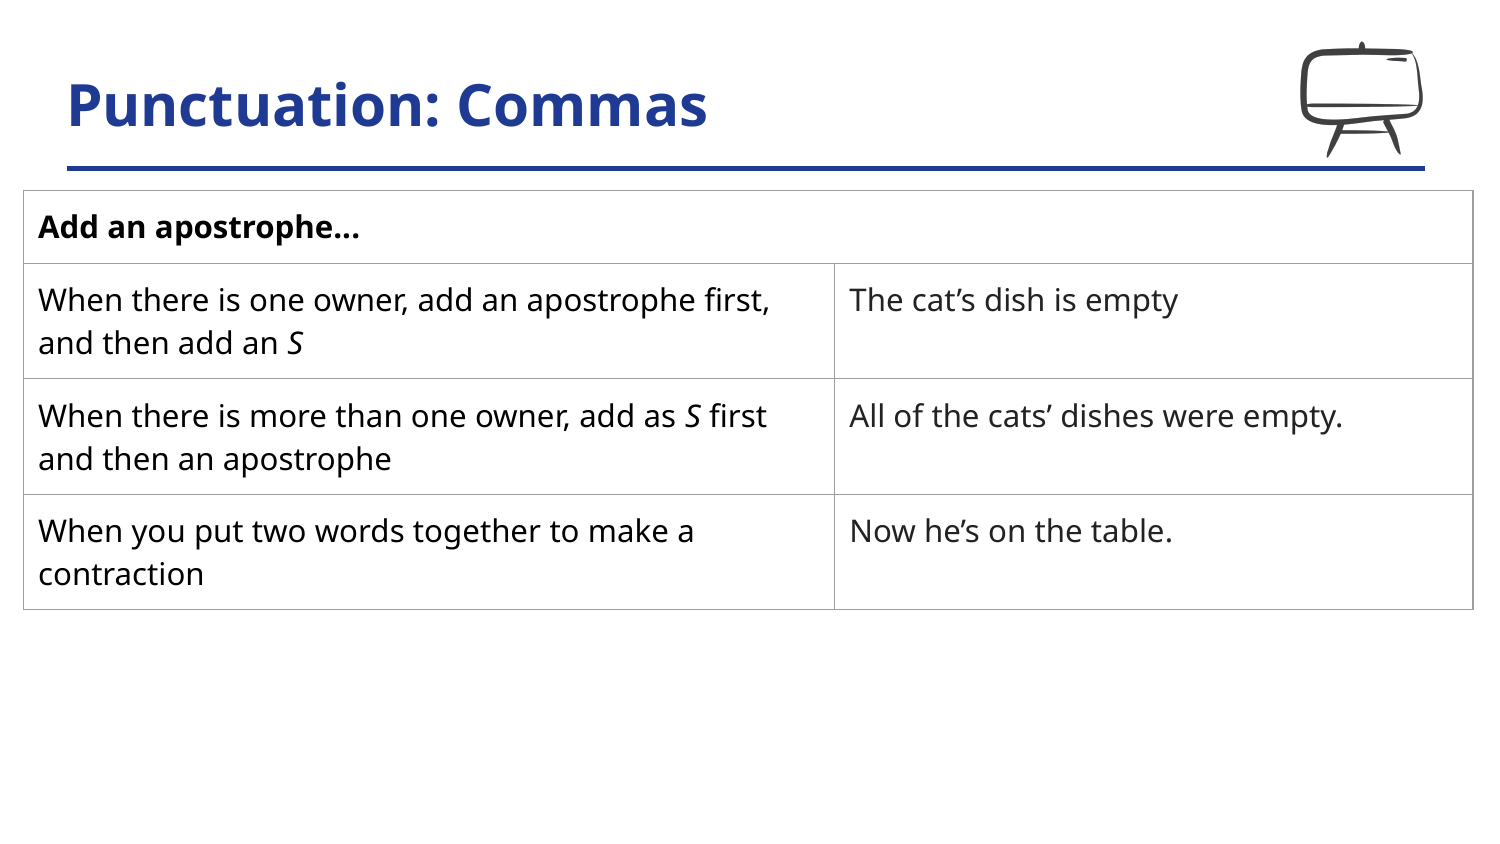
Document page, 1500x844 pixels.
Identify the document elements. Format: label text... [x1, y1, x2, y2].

table_cell When there is more than one owner, add as S first and then an apostrophe [24, 379, 834, 494]
picture [1262, 4, 1460, 195]
table_header Add an apostrophe... [24, 191, 1472, 263]
table_cell The cat’s dish is empty [835, 264, 1472, 378]
table_cell All of the cats’ dishes were empty. [835, 379, 1472, 494]
table_cell Now he’s on the table. [835, 495, 1472, 609]
table_cell When there is one owner, add an apostrophe first, and then add an S [24, 264, 834, 378]
table_cell When you put two words together to make a contraction [24, 495, 834, 609]
title Punctuation: Commas [51, 52, 1257, 147]
